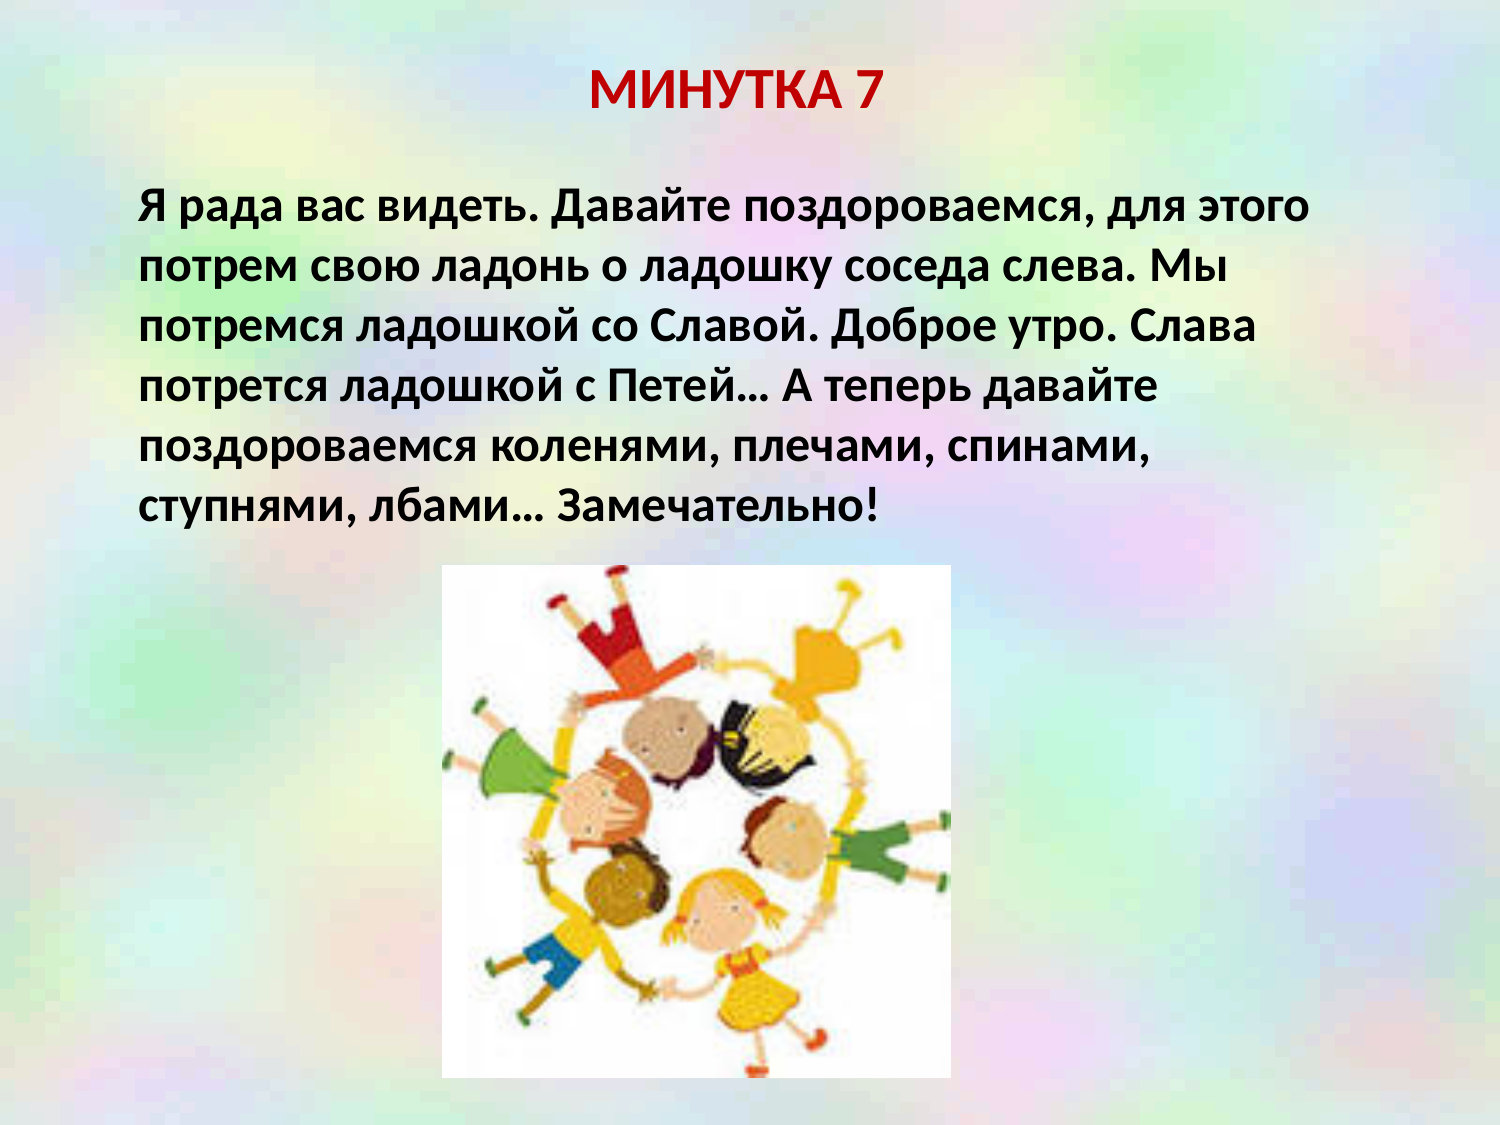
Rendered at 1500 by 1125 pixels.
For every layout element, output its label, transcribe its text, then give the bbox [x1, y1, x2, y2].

list МИНУТКА 7 Я рада вас видеть. Давайте поздороваемся, для этого потрем свою ладонь о ладошку соседа слева. Мы потремся ладошкой со Славой. Доброе утро. Слава потрется ладошкой с Петей… А теперь давайте поздороваемся коленями, плечами, спинами, ступнями, лбами… Замечательно! [123, 42, 1351, 1006]
picture [0, 0, 1500, 1125]
